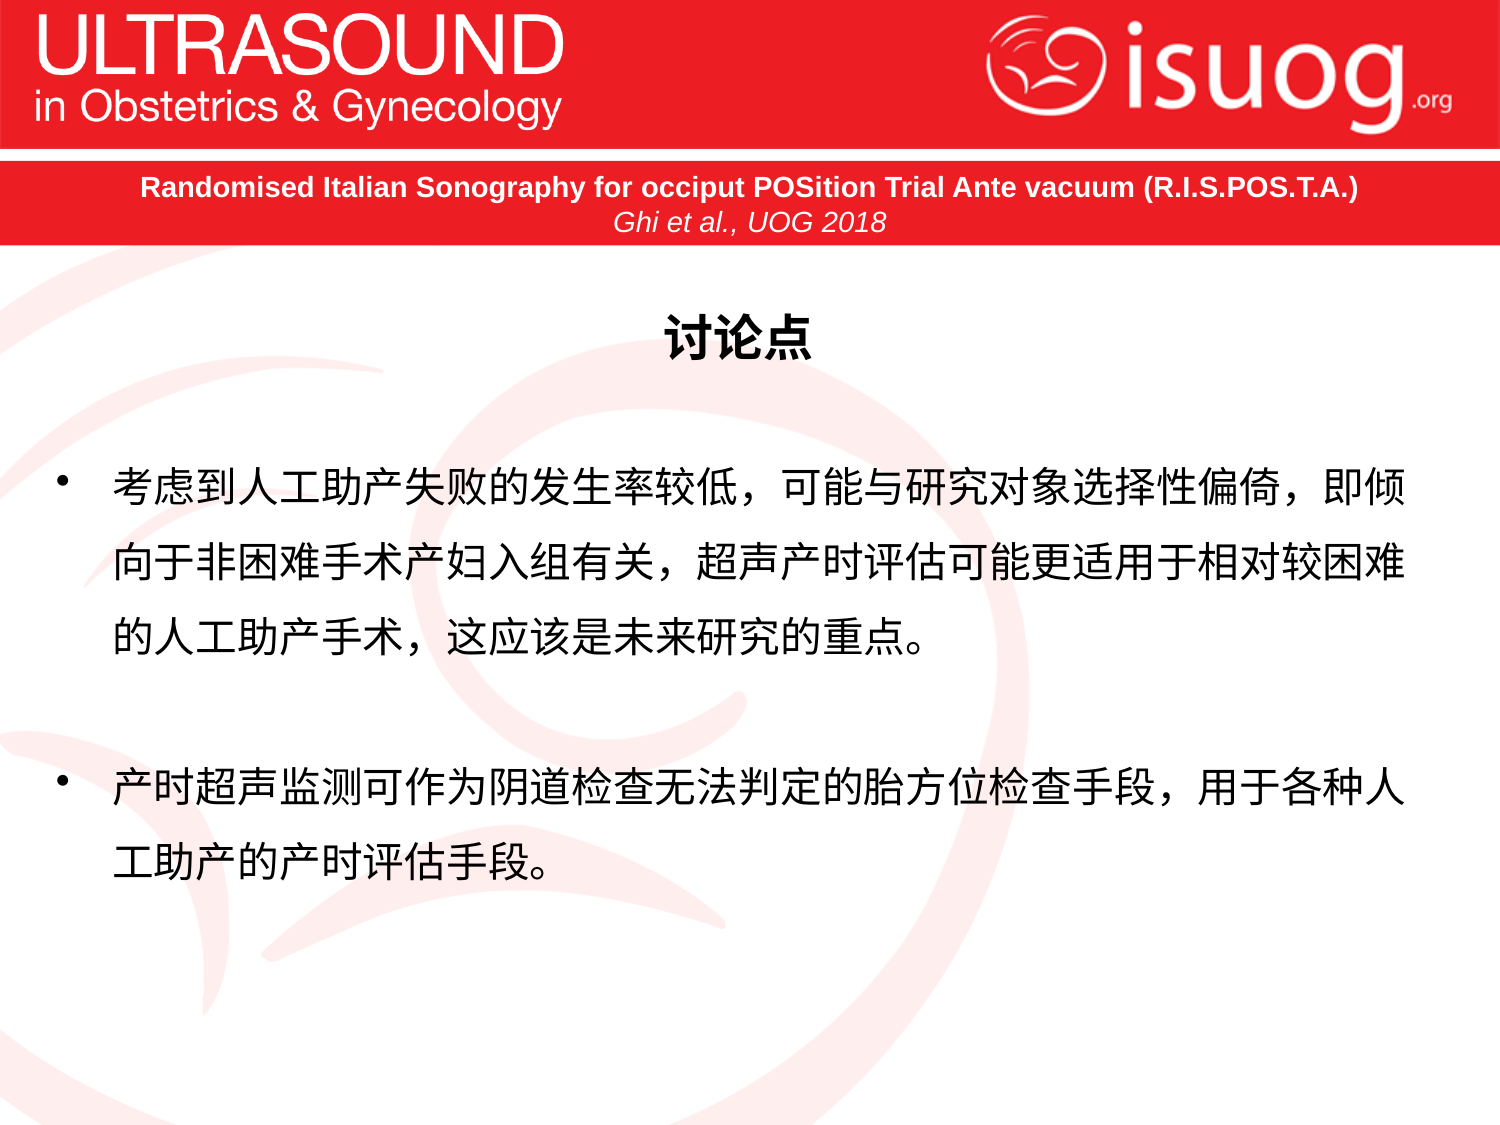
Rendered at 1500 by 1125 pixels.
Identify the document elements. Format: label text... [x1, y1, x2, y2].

picture [0, 150, 1500, 160]
text_box Randomised Italian Sonography for occiput POSition Trial Ante vacuum (R.I.S.POS.T.A.) Ghi et al., UOG 2018 [0, 160, 1500, 246]
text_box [0, 0, 1500, 150]
text_box 讨论点 [206, 299, 1270, 375]
picture [0, 246, 1500, 1125]
text_box 考虑到人工助产失败的发生率较低，可能与研究对象选择性偏倚，即倾向于非困难手术产妇入组有关，超声产时评估可能更适用于相对较困难的人工助产手术，这应该是未来研究的重点。 产时超声监测可作为阴道检查无法判定的胎方位检查手段，用于各种人工助产的产时评估手段。 [41, 428, 1459, 854]
